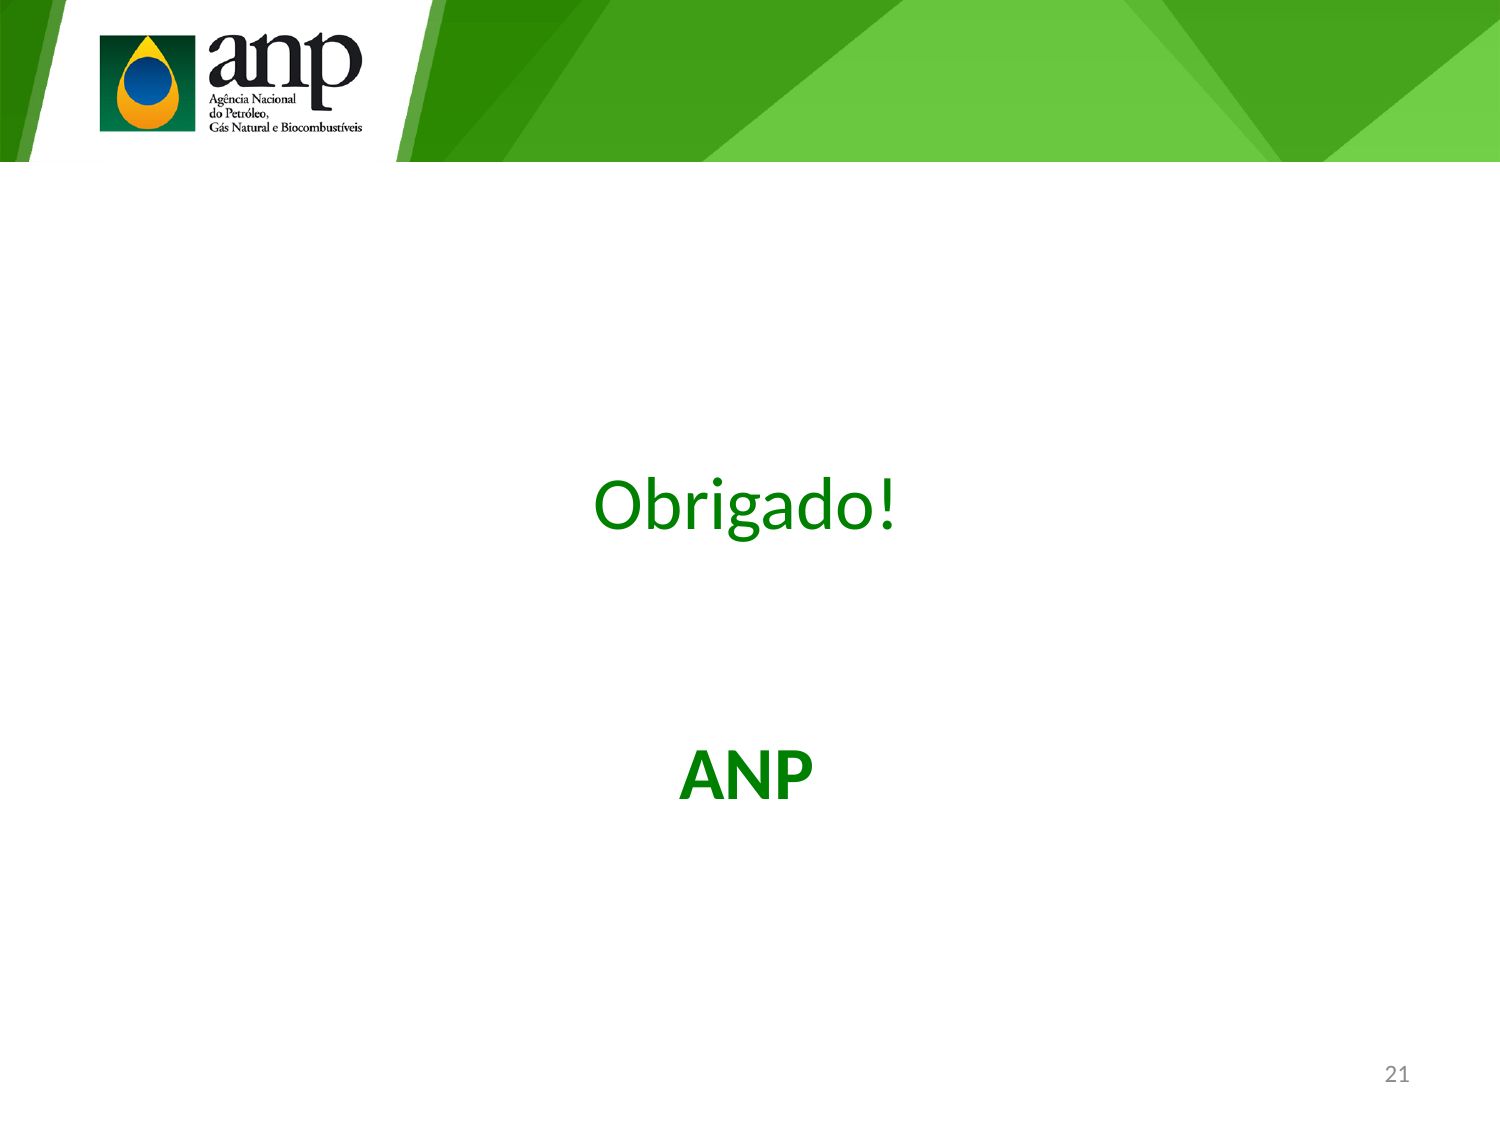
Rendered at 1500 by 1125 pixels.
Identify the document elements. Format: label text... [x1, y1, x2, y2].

text_box Obrigado! ANP [76, 267, 1418, 912]
picture [0, 0, 1500, 162]
slide_number 21 [1074, 1042, 1425, 1103]
